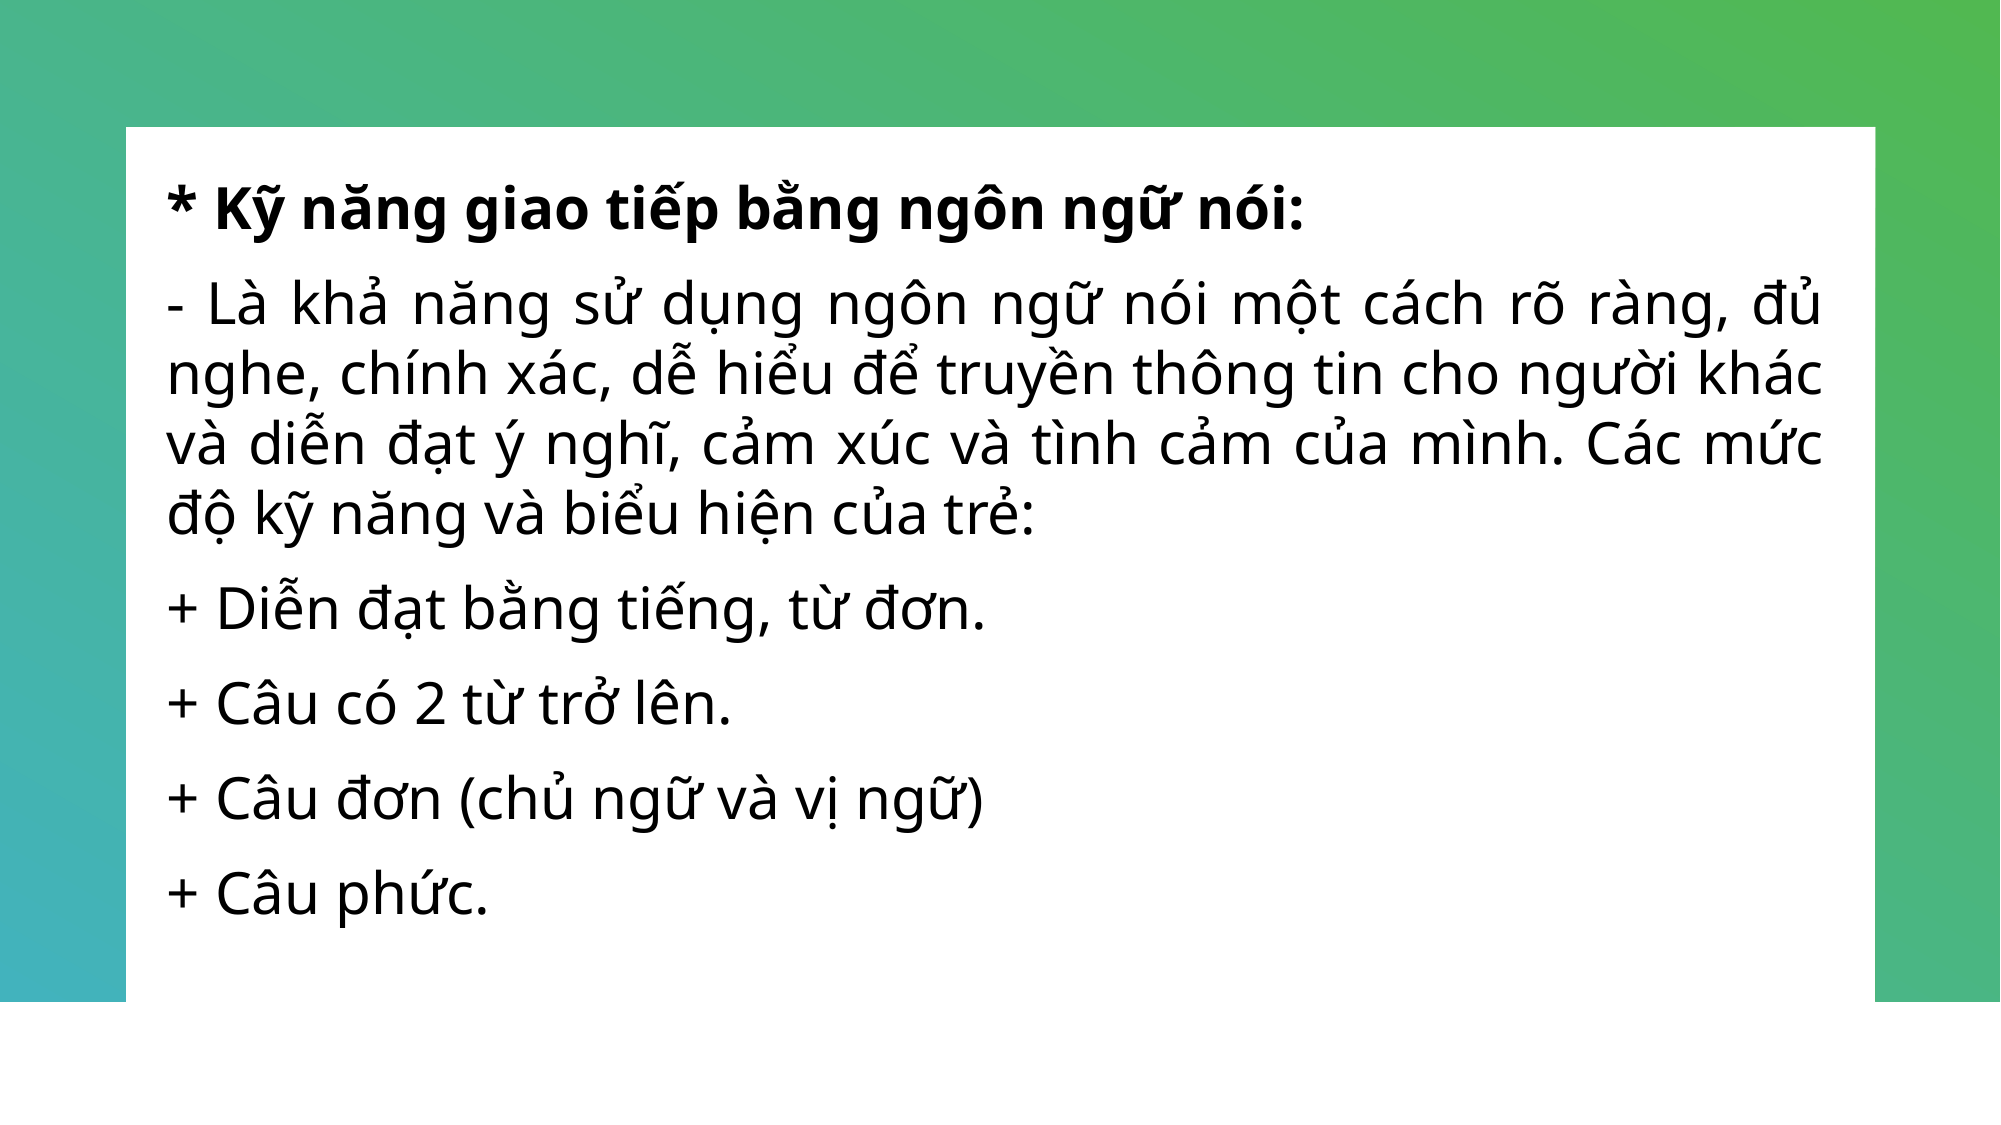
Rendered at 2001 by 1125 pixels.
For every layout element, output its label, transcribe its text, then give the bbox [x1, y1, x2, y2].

text_box * Kỹ năng giao tiếp bằng ngôn ngữ nói: - Là khả năng sử dụng ngôn ngữ nói một cách rõ ràng, đủ nghe, chính xác, dễ hiểu để truyền thông tin cho người khác và diễn đạt ý nghĩ, cảm xúc và tình cảm của mình. Các mức độ kỹ năng và biểu hiện của trẻ: + Diễn đạt bằng tiếng, từ đơn. + Câu có 2 từ trở lên. + Câu đơn (chủ ngữ và vị ngữ) + Câu phức. [151, 163, 1839, 1029]
